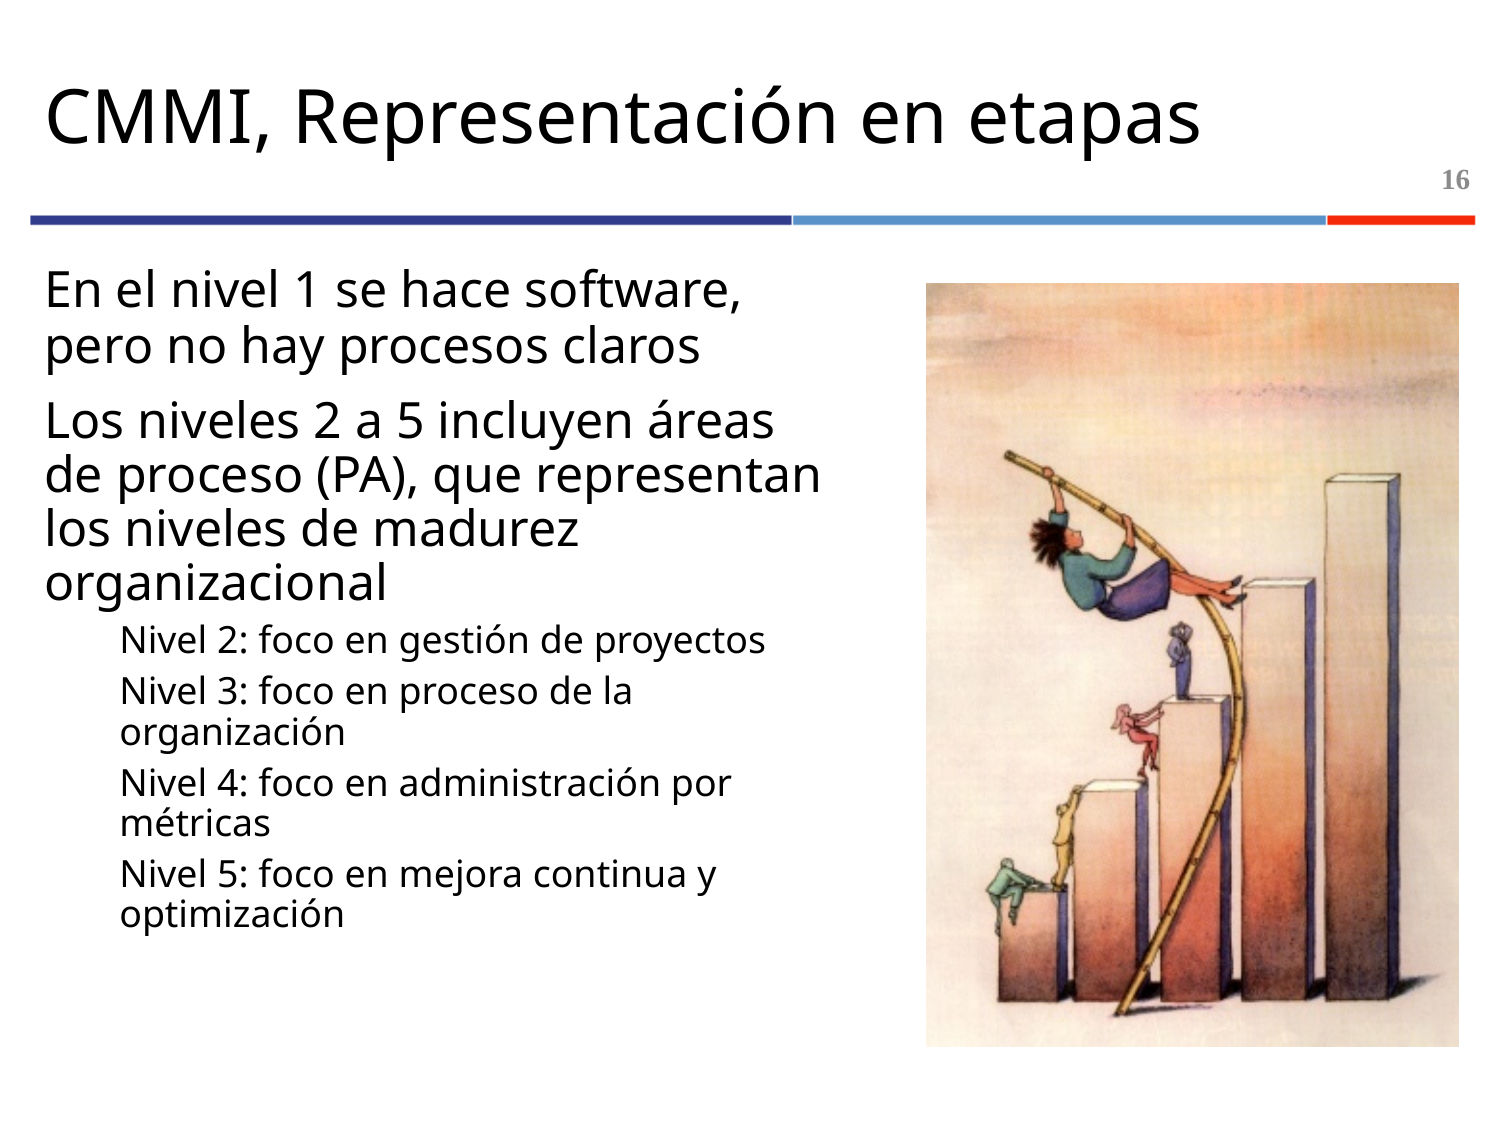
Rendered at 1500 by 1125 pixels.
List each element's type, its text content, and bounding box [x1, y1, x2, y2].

title CMMI, Representación en etapas [29, 18, 1388, 209]
picture [23, 208, 1483, 233]
slide_number 16 [1387, 148, 1471, 209]
picture [926, 283, 1459, 1047]
list En el nivel 1 se hace software, pero no hay procesos claros Los niveles 2 a 5 incluyen áreas de proceso (PA), que representan los niveles de madurez organizacional Nivel 2: foco en gestión de proyectos Nivel 3: foco en proceso de la organización Nivel 4: foco en administración por métricas Nivel 5: foco en mejora continua y optimización [29, 255, 842, 1043]
